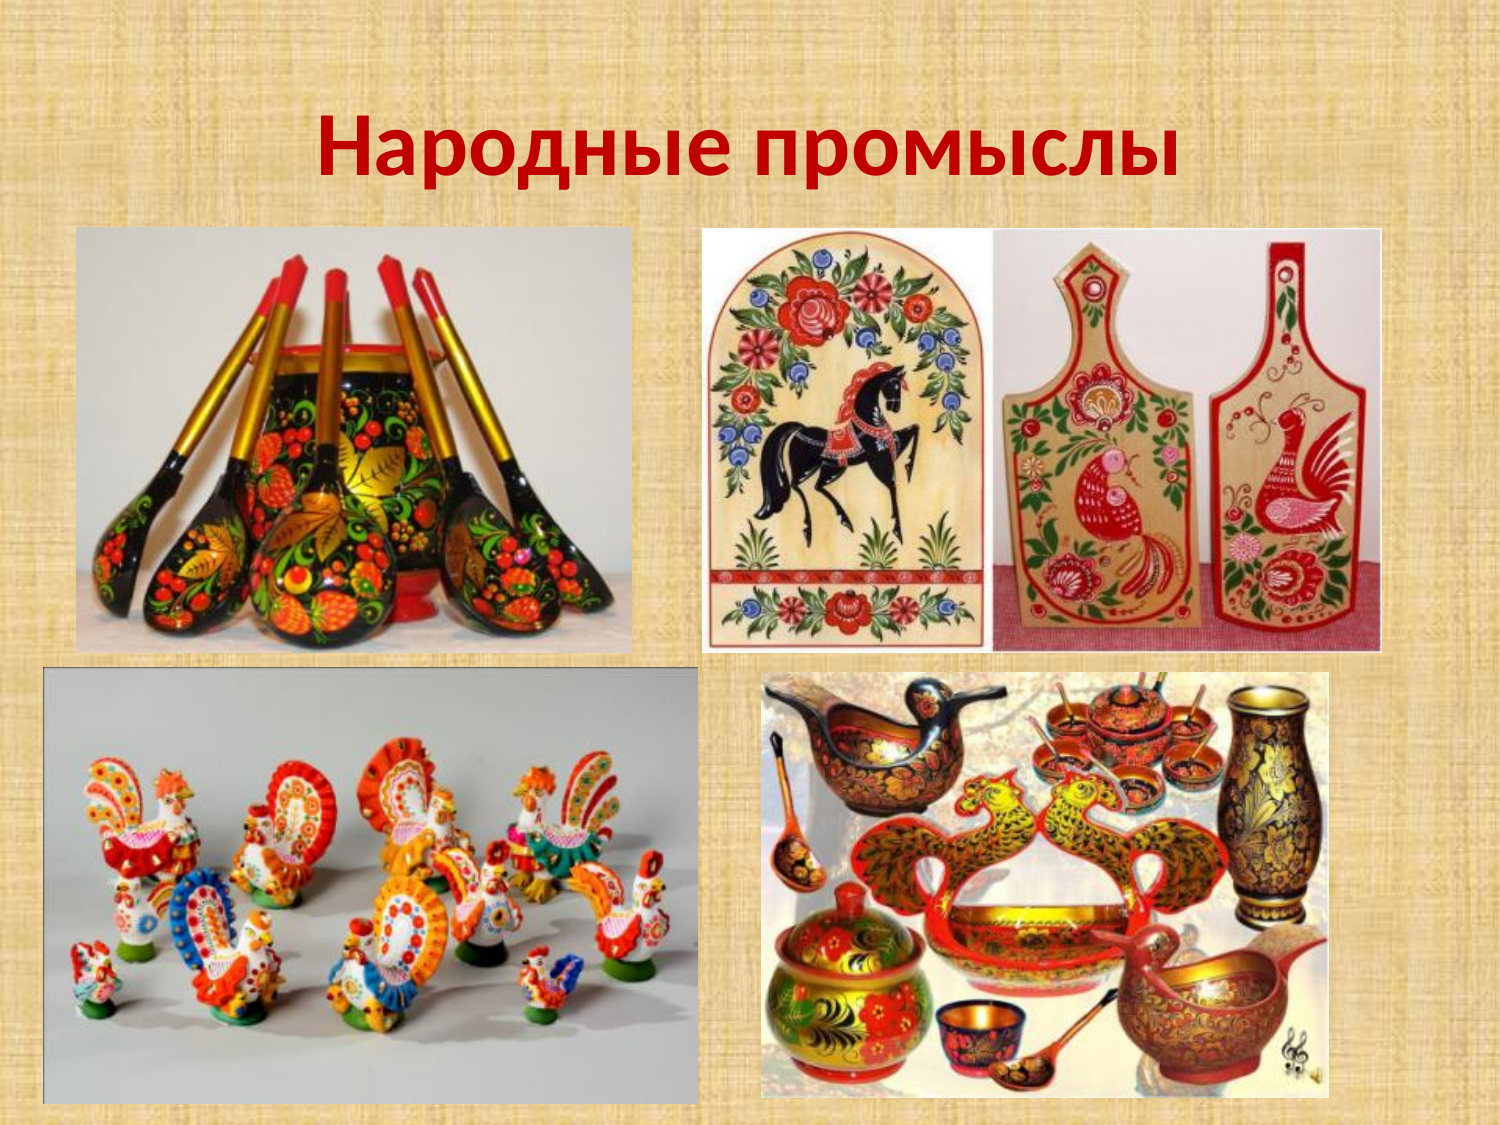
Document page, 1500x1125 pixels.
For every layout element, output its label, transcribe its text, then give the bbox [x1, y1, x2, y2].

list [75, 262, 1412, 1012]
title Народные промыслы [75, 45, 1425, 233]
picture [0, 0, 1500, 1125]
